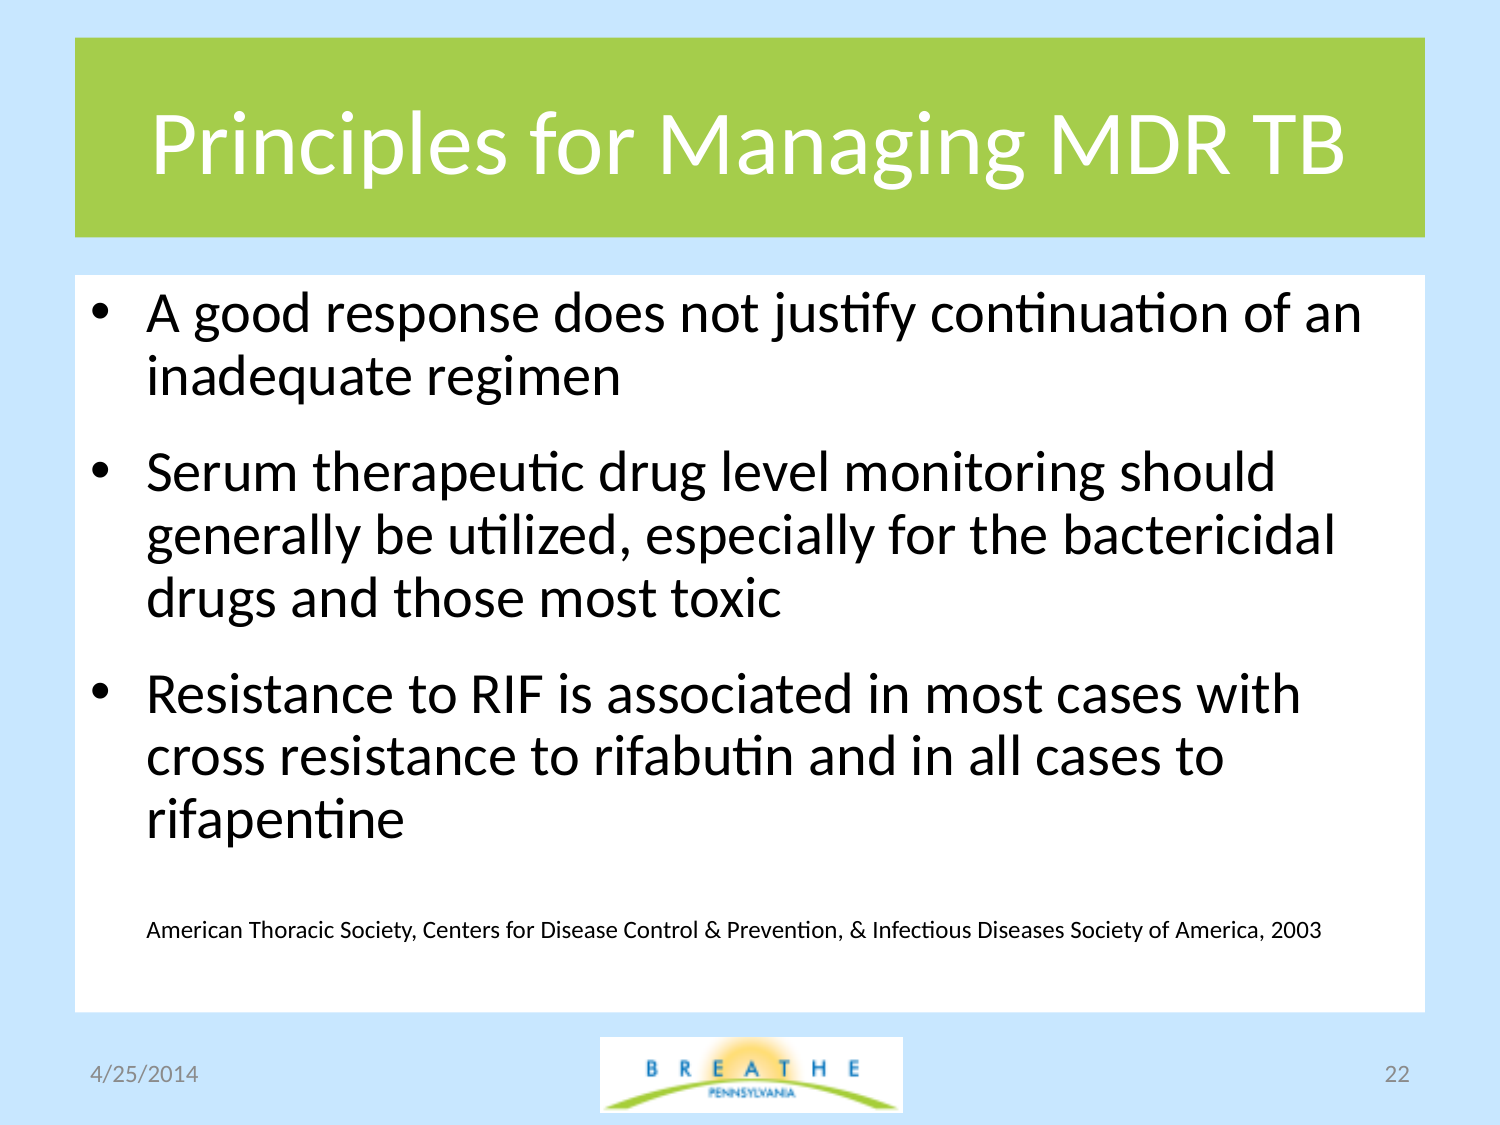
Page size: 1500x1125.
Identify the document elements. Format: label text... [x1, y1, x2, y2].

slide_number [75, 1042, 425, 1103]
title Principles for Managing MDR TB [75, 37, 1425, 238]
picture [600, 1037, 903, 1113]
slide_number 22 [1074, 1042, 1425, 1103]
list A good response does not justify continuation of an inadequate regimen Serum therapeutic drug level monitoring should generally be utilized, especially for the bactericidal drugs and those most toxic Resistance to RIF is associated in most cases with cross resistance to rifabutin and in all cases to rifapentine American Thoracic Society, Centers for Disease Control & Prevention, & Infectious Diseases Society of America, 2003 [75, 275, 1425, 1013]
